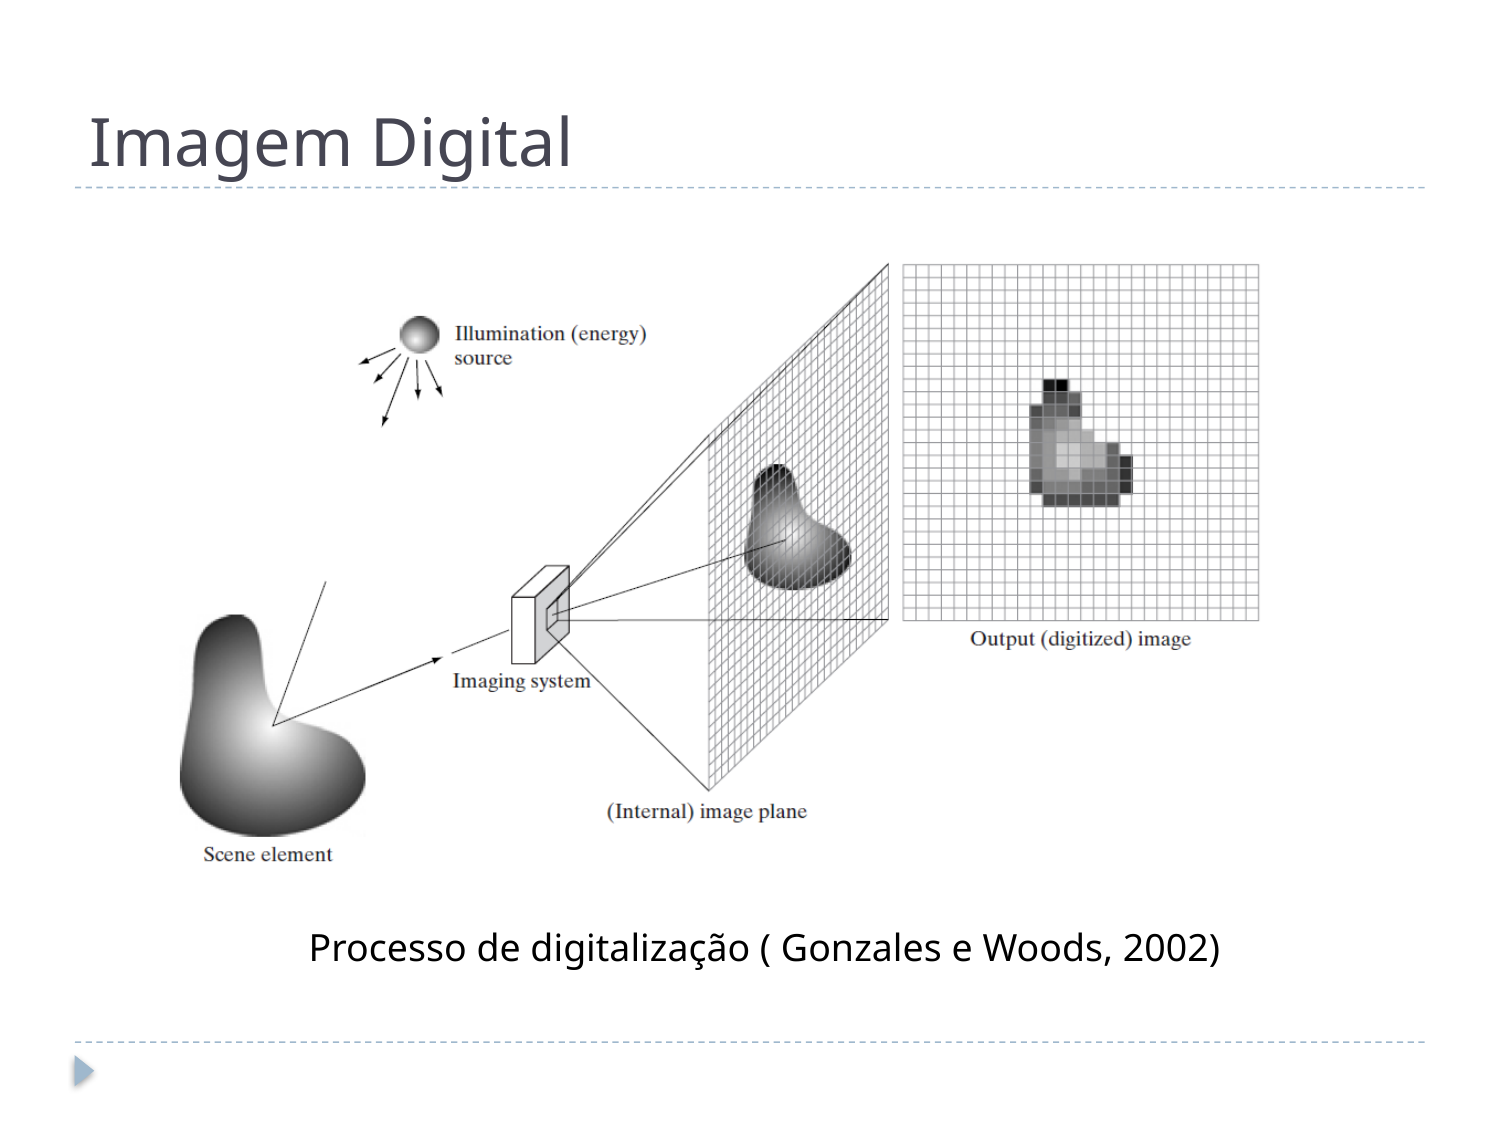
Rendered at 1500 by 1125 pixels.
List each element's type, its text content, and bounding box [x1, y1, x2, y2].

picture [159, 243, 1270, 869]
title Imagem Digital [75, 24, 1425, 188]
text_box Processo de digitalização ( Gonzales e Woods, 2002) [293, 916, 1236, 977]
